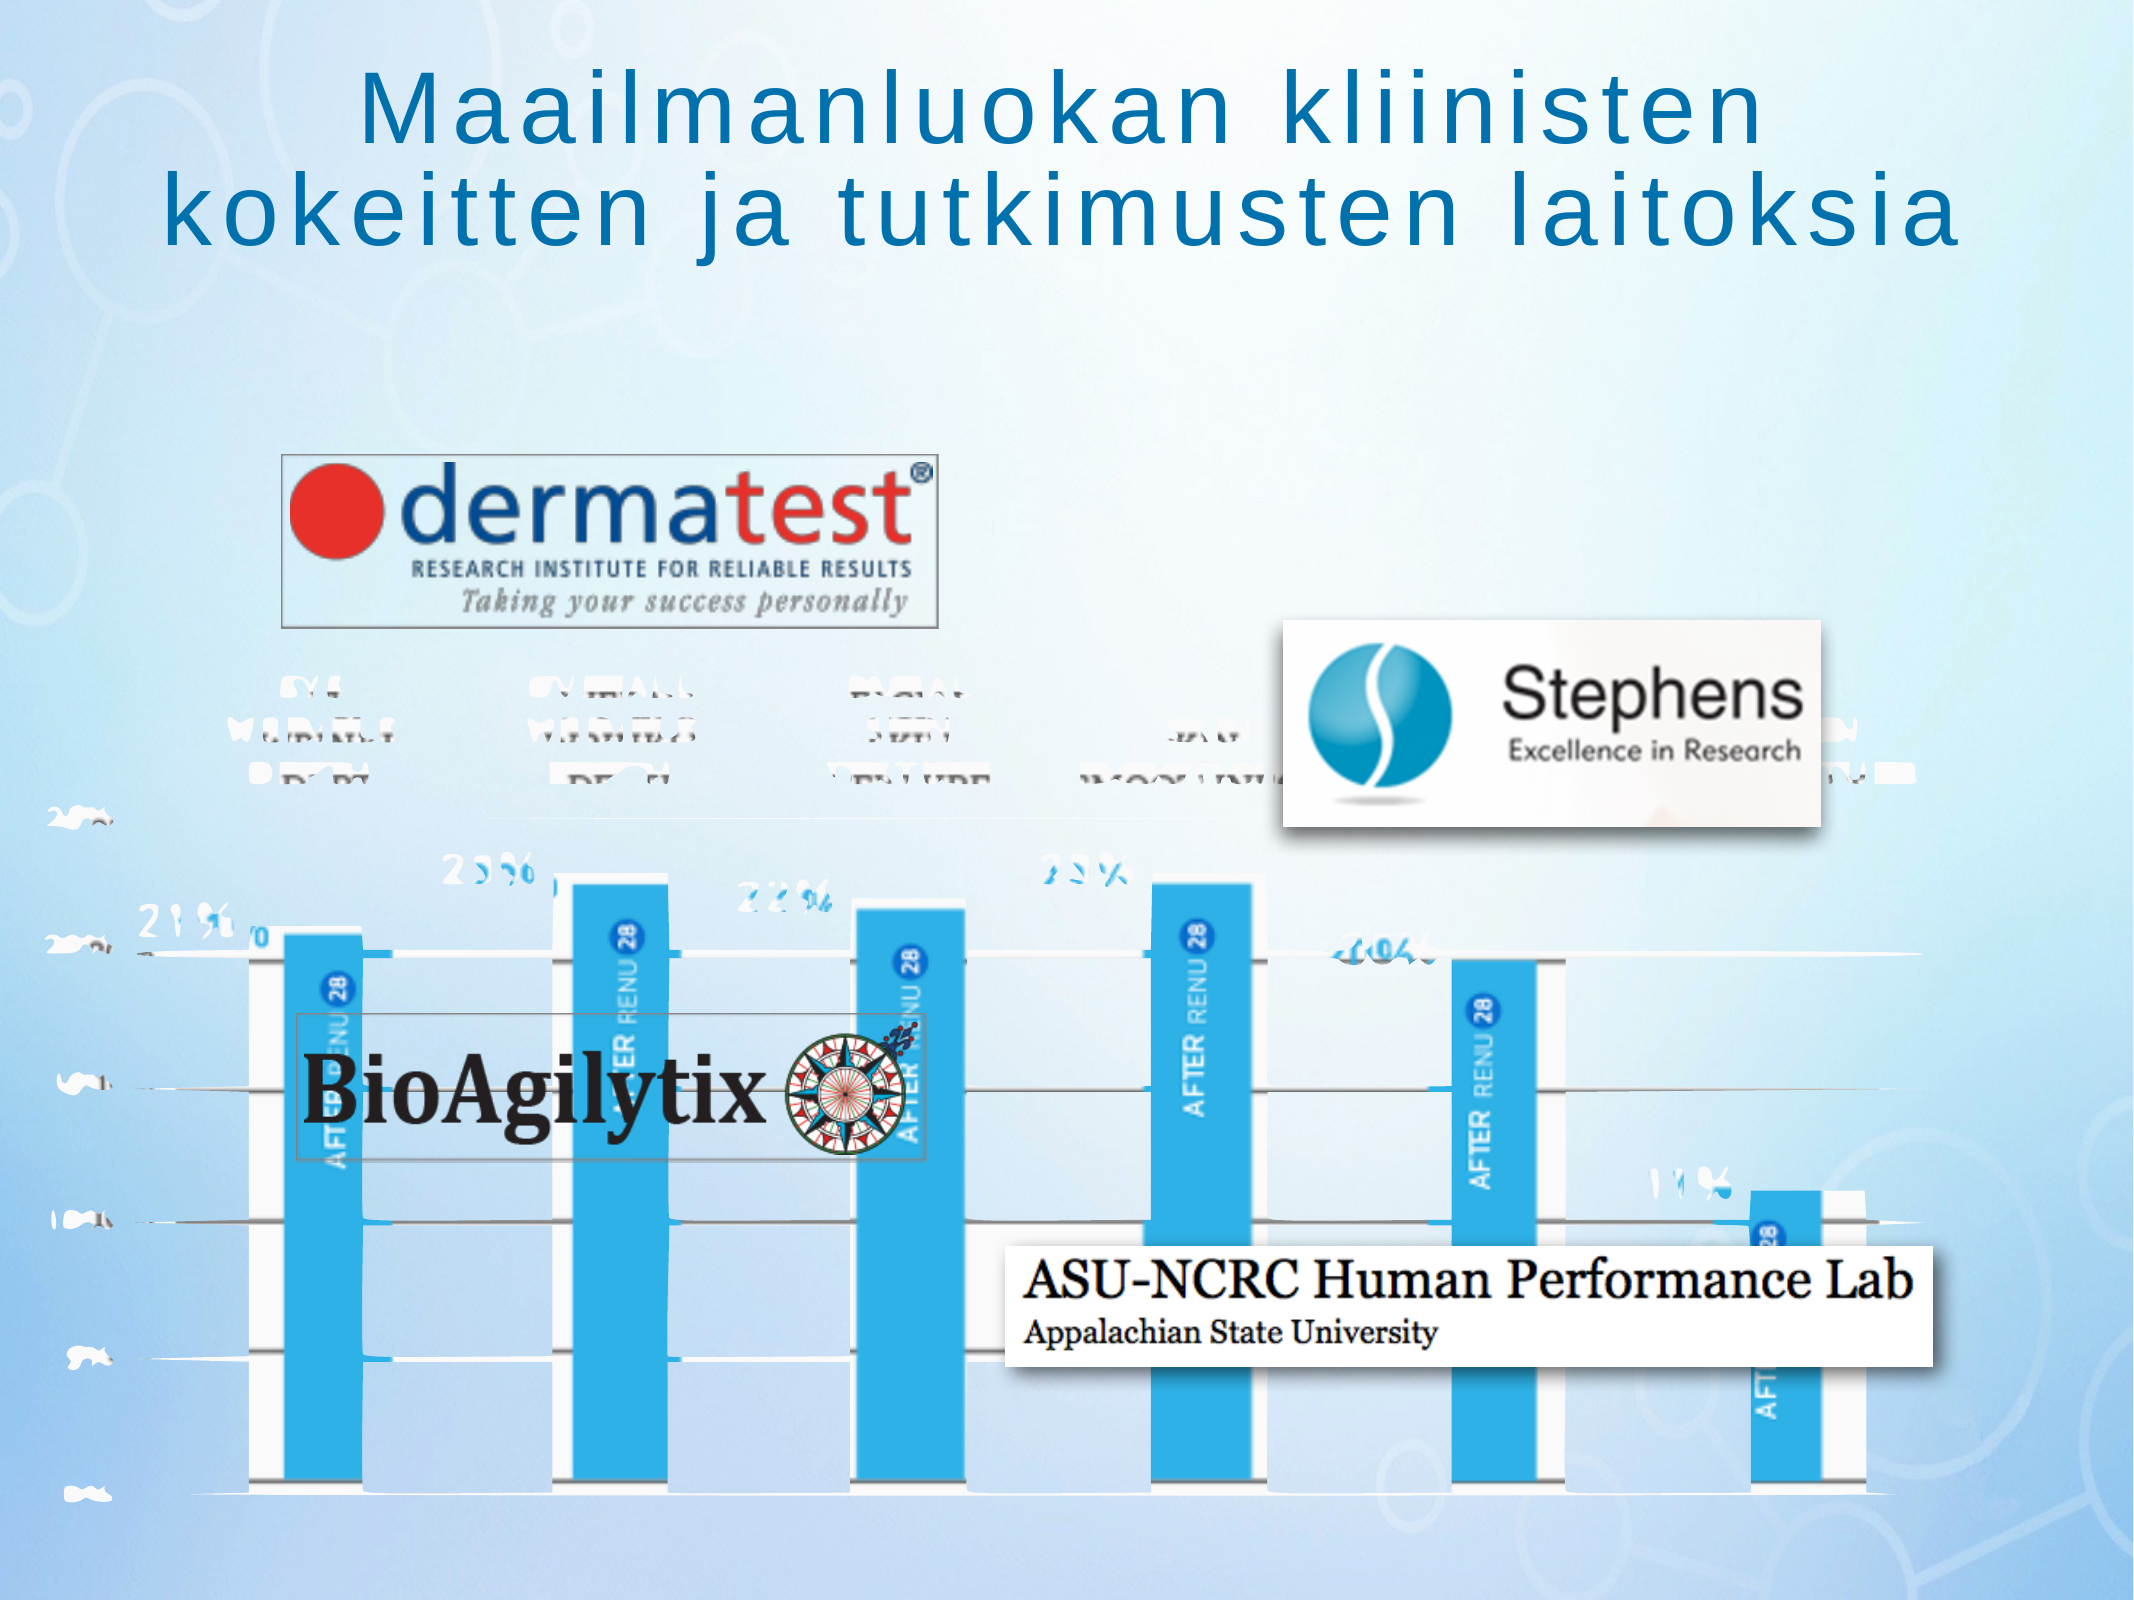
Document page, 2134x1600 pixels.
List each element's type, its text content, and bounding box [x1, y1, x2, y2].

title Maailmanluokan kliinisten kokeitten ja tutkimusten laitoksia [106, 66, 2028, 364]
picture [0, 0, 2134, 1600]
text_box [281, 453, 941, 629]
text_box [296, 1013, 927, 1163]
